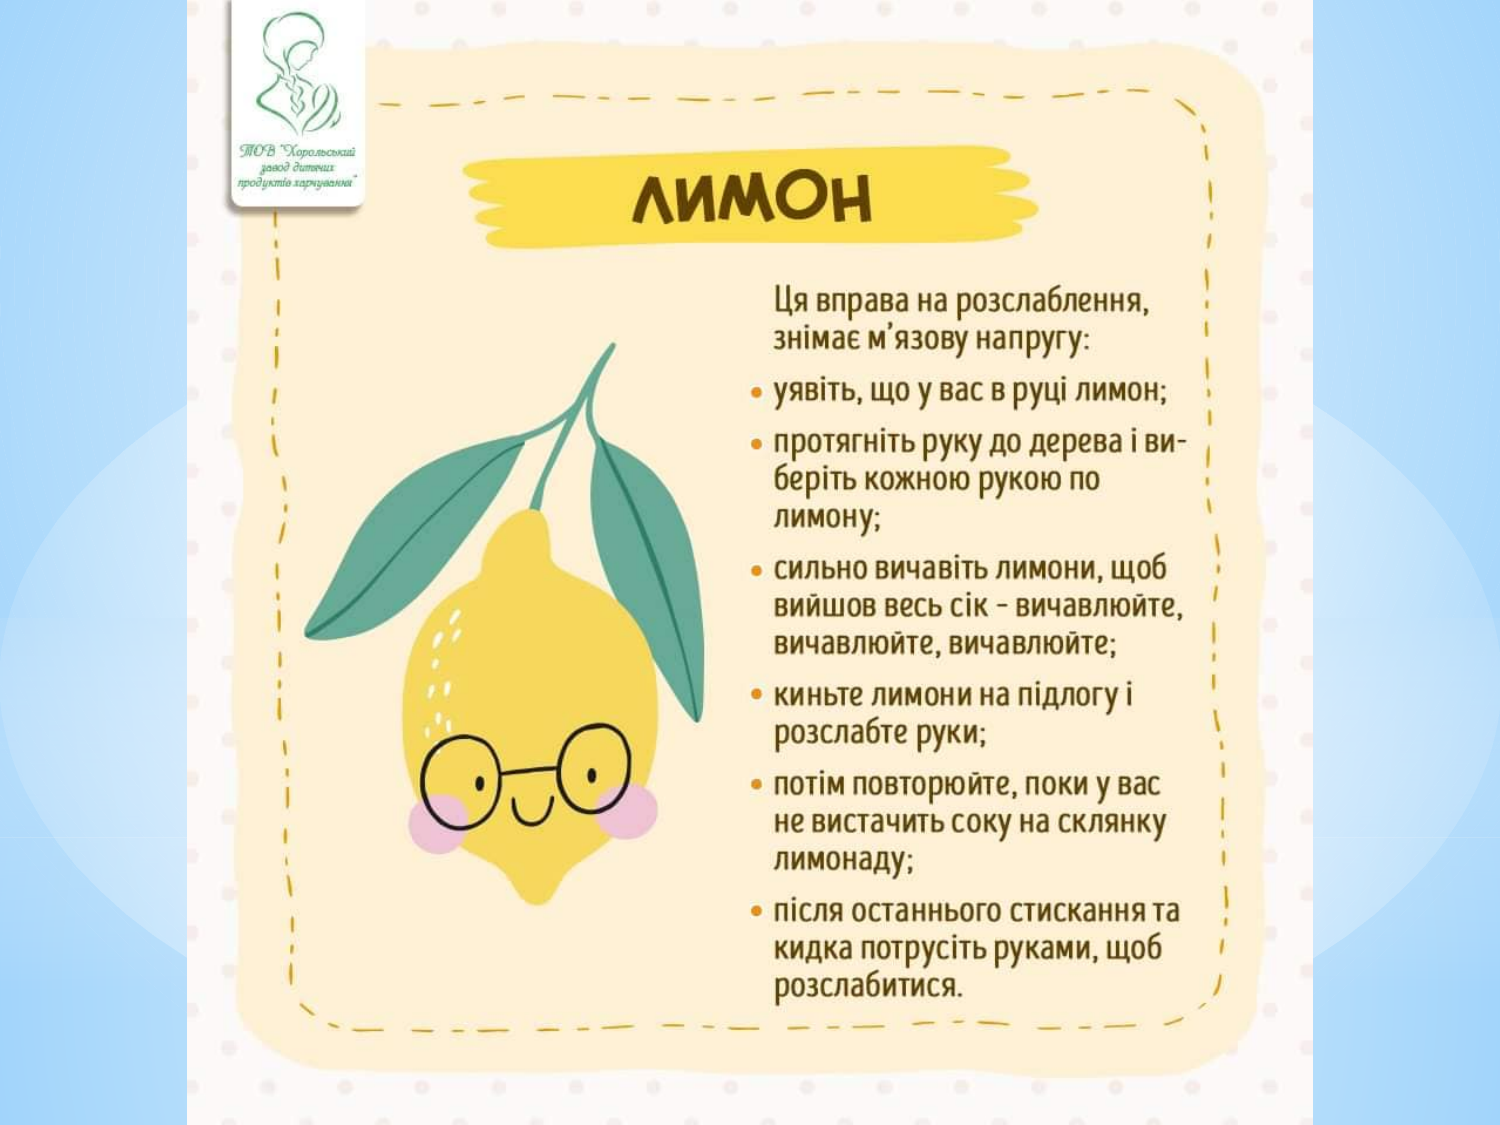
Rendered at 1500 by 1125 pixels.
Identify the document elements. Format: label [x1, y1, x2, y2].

picture [187, 0, 1313, 1125]
